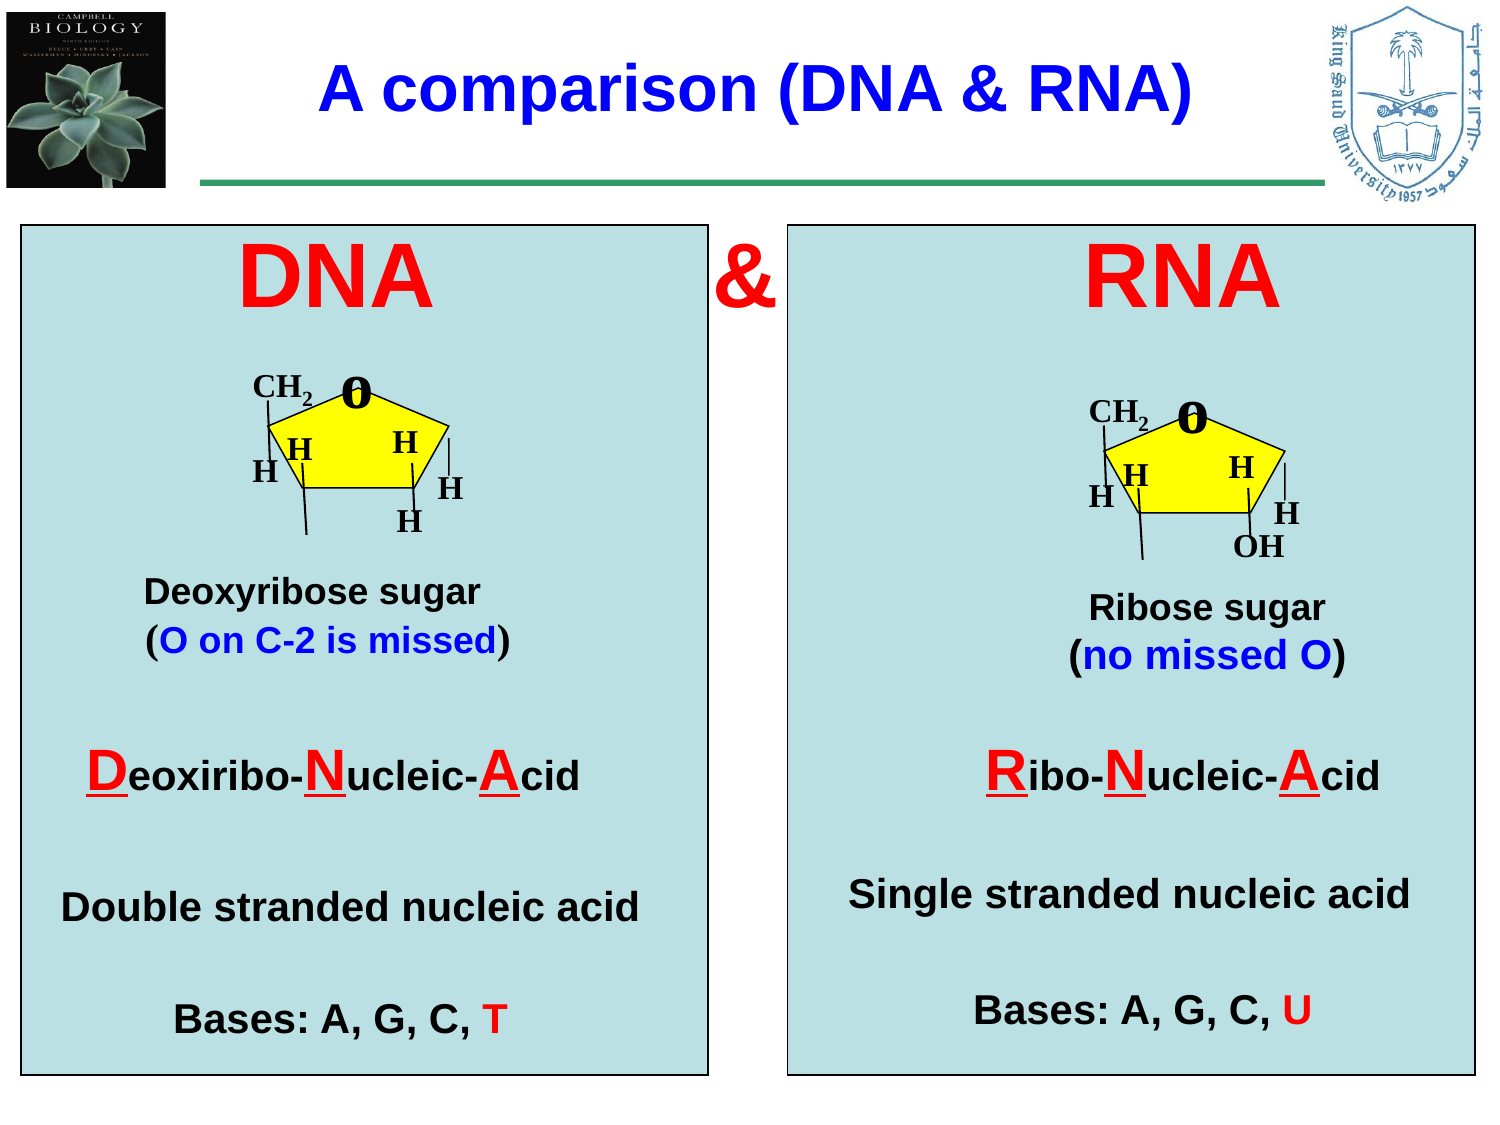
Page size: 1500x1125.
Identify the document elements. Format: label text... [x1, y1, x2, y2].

title DNA & RNA [187, 216, 1334, 330]
text_box Deoxiribo-Nucleic-Acid [45, 725, 621, 810]
text_box Ribo-Nucleic-Acid [958, 725, 1409, 810]
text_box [158, 974, 1384, 1051]
text_box [787, 943, 1475, 1075]
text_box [108, 334, 1363, 686]
text_box [787, 224, 1475, 861]
text_box [20, 224, 709, 1075]
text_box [5, 0, 1488, 209]
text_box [45, 859, 1471, 938]
